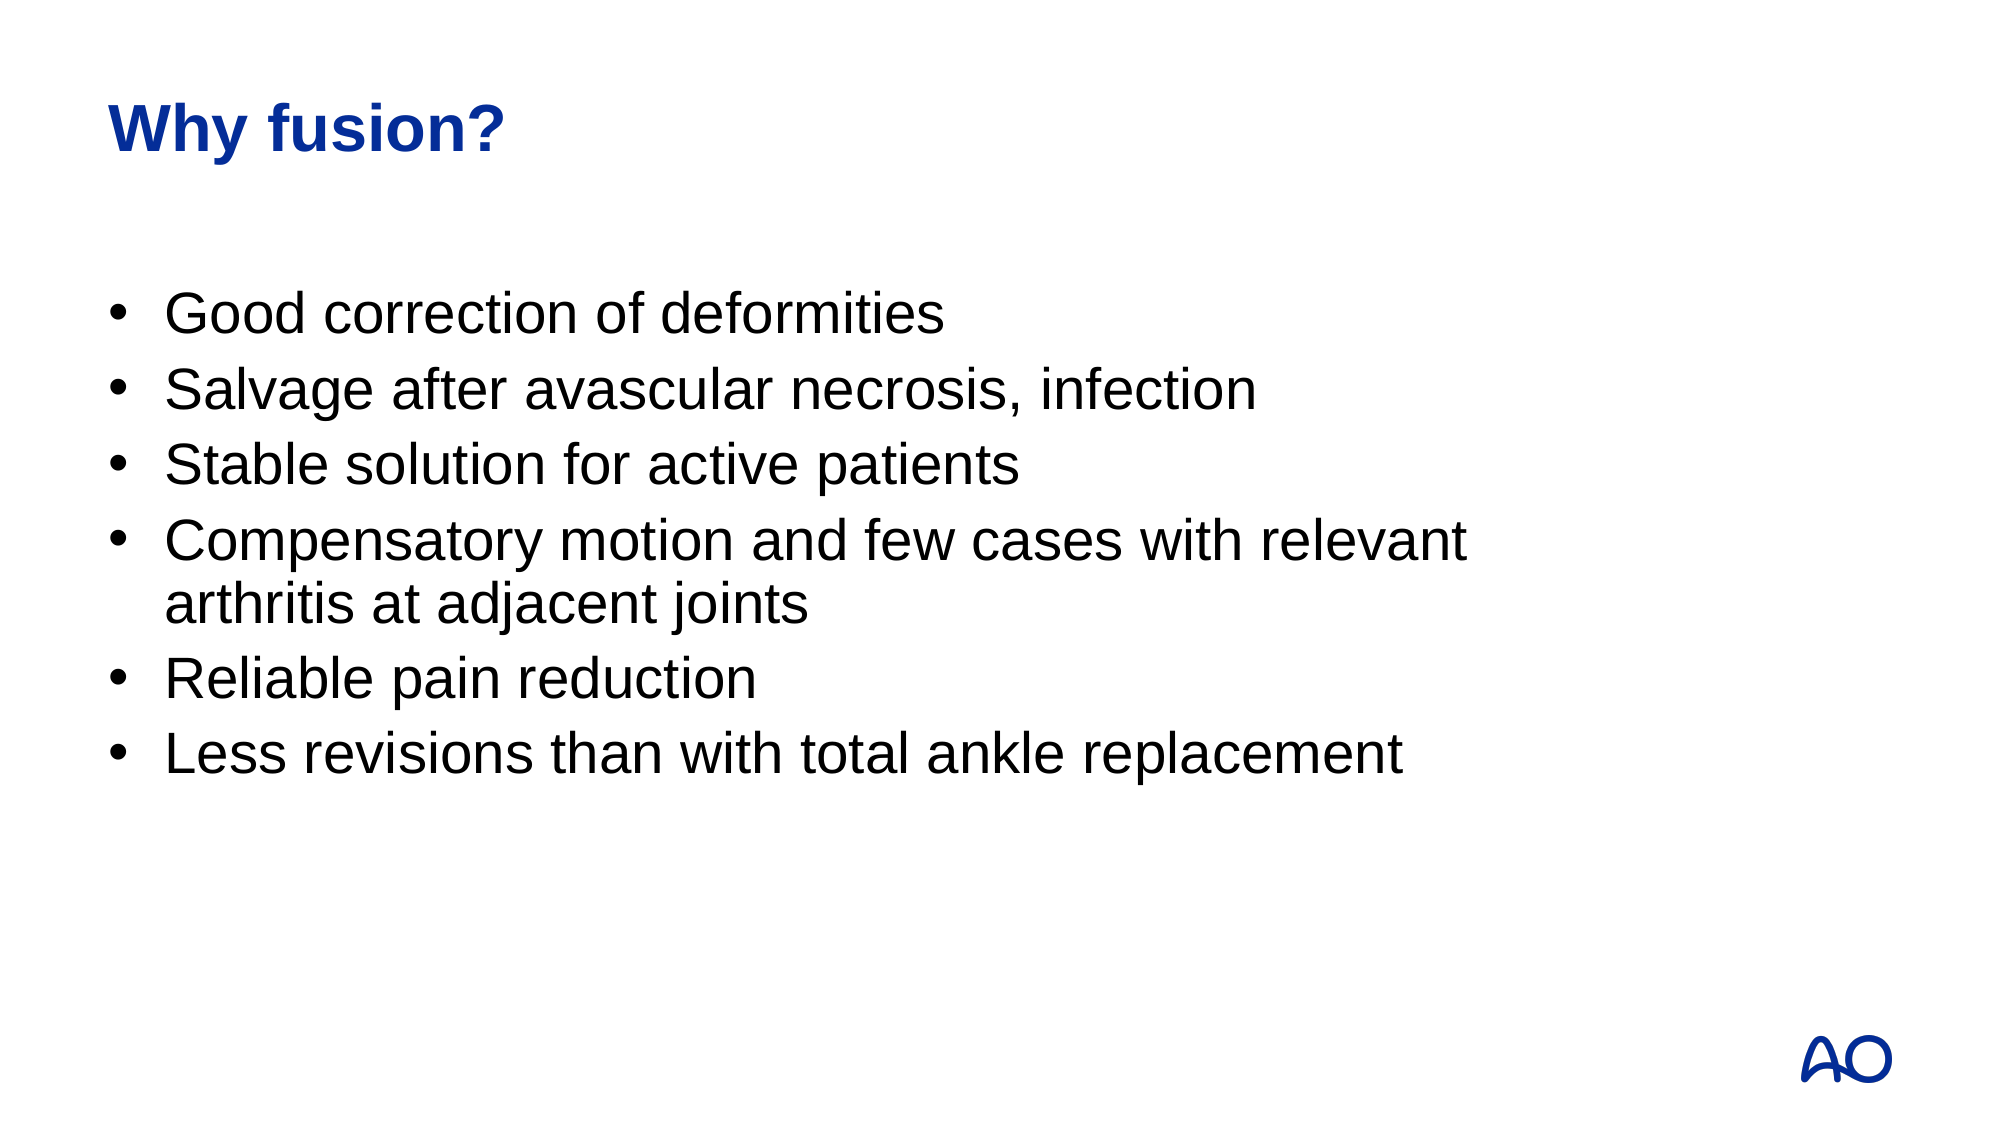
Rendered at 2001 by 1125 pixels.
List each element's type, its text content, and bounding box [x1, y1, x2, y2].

picture [1801, 1035, 1892, 1083]
title Why fusion? [108, 84, 1892, 244]
list Good correction of deformities Salvage after avascular necrosis, infection Stable solution for active patients Compensatory motion and few cases with relevant arthritis at adjacent joints Reliable pain reduction Less revisions than with total ankle replacement [108, 283, 1668, 961]
